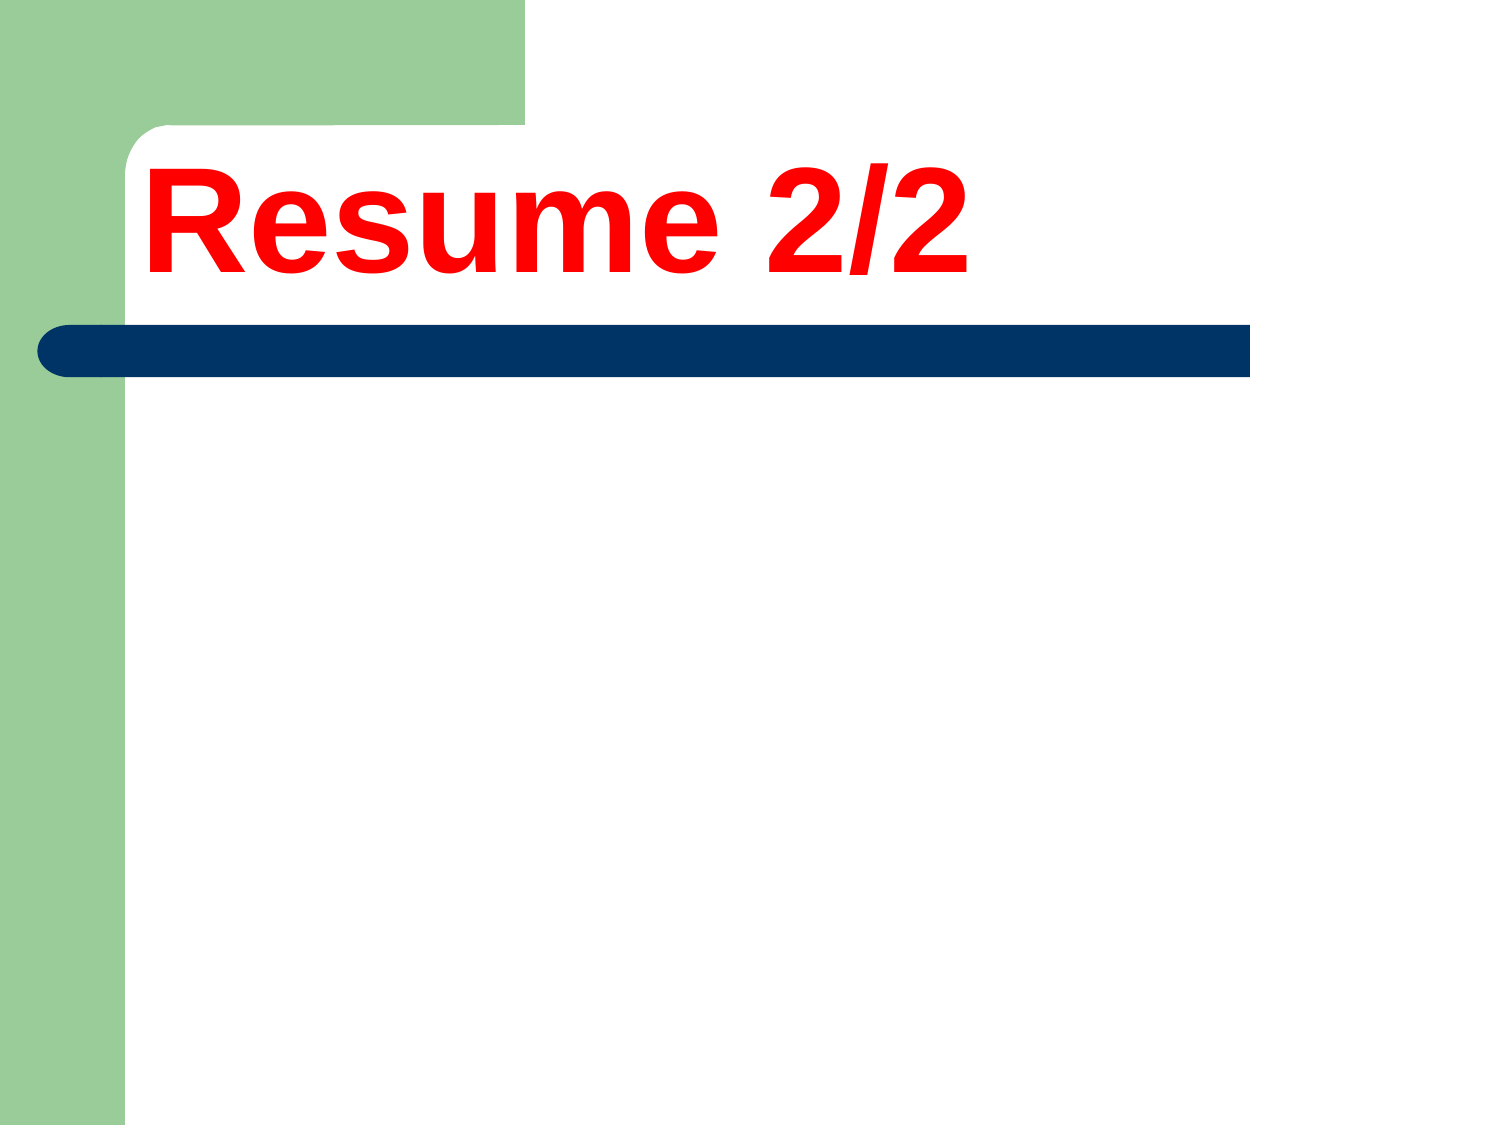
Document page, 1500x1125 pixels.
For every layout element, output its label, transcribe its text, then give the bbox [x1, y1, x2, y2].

title Resume 2/2 [124, 124, 1426, 313]
